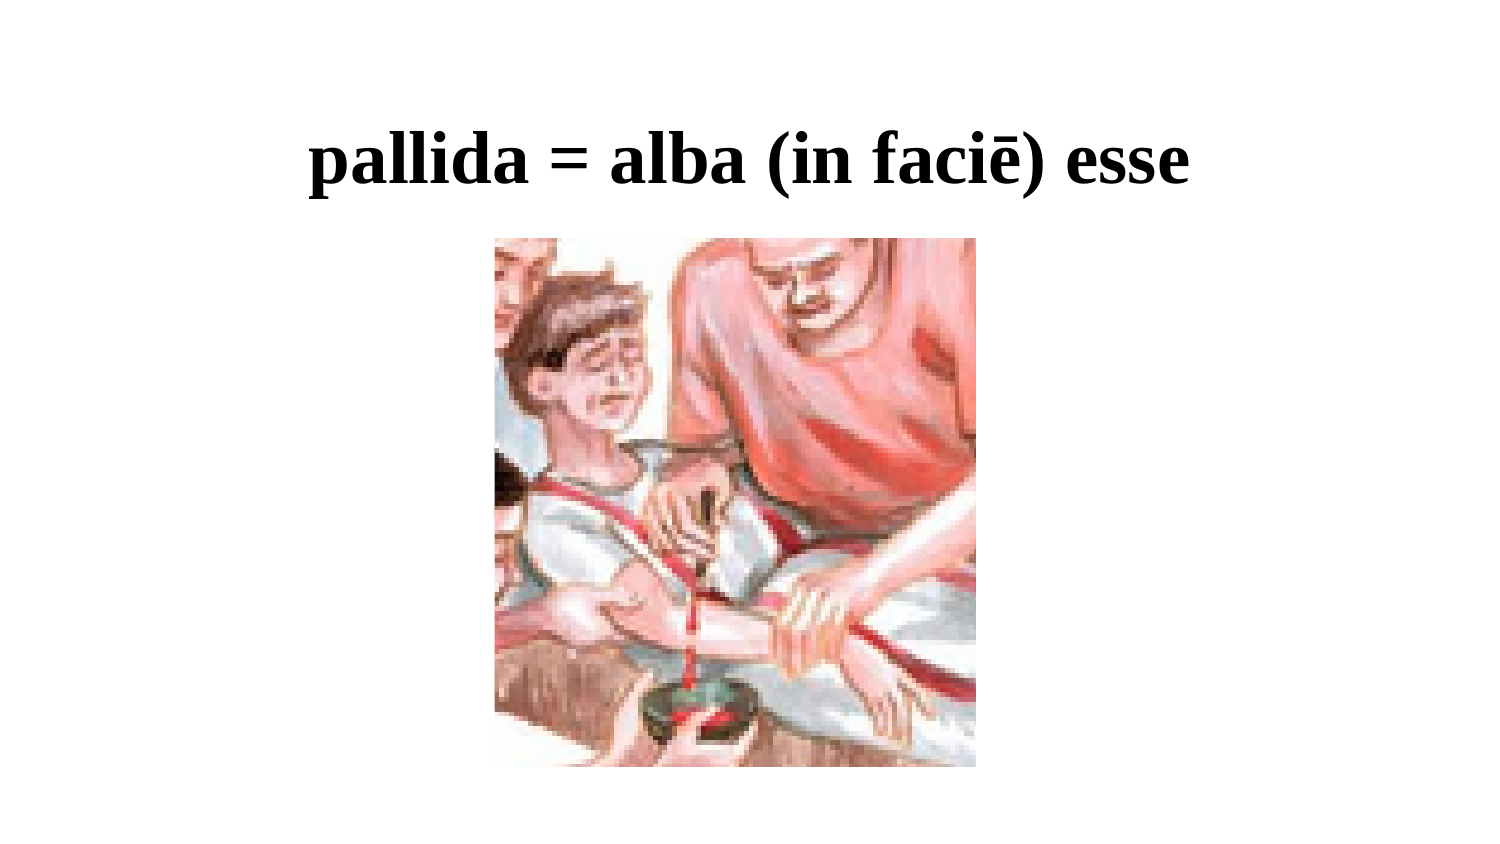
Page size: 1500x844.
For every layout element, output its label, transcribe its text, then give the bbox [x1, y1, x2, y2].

title pallida = alba (in faciē) esse [75, 33, 1425, 214]
picture [494, 238, 977, 767]
